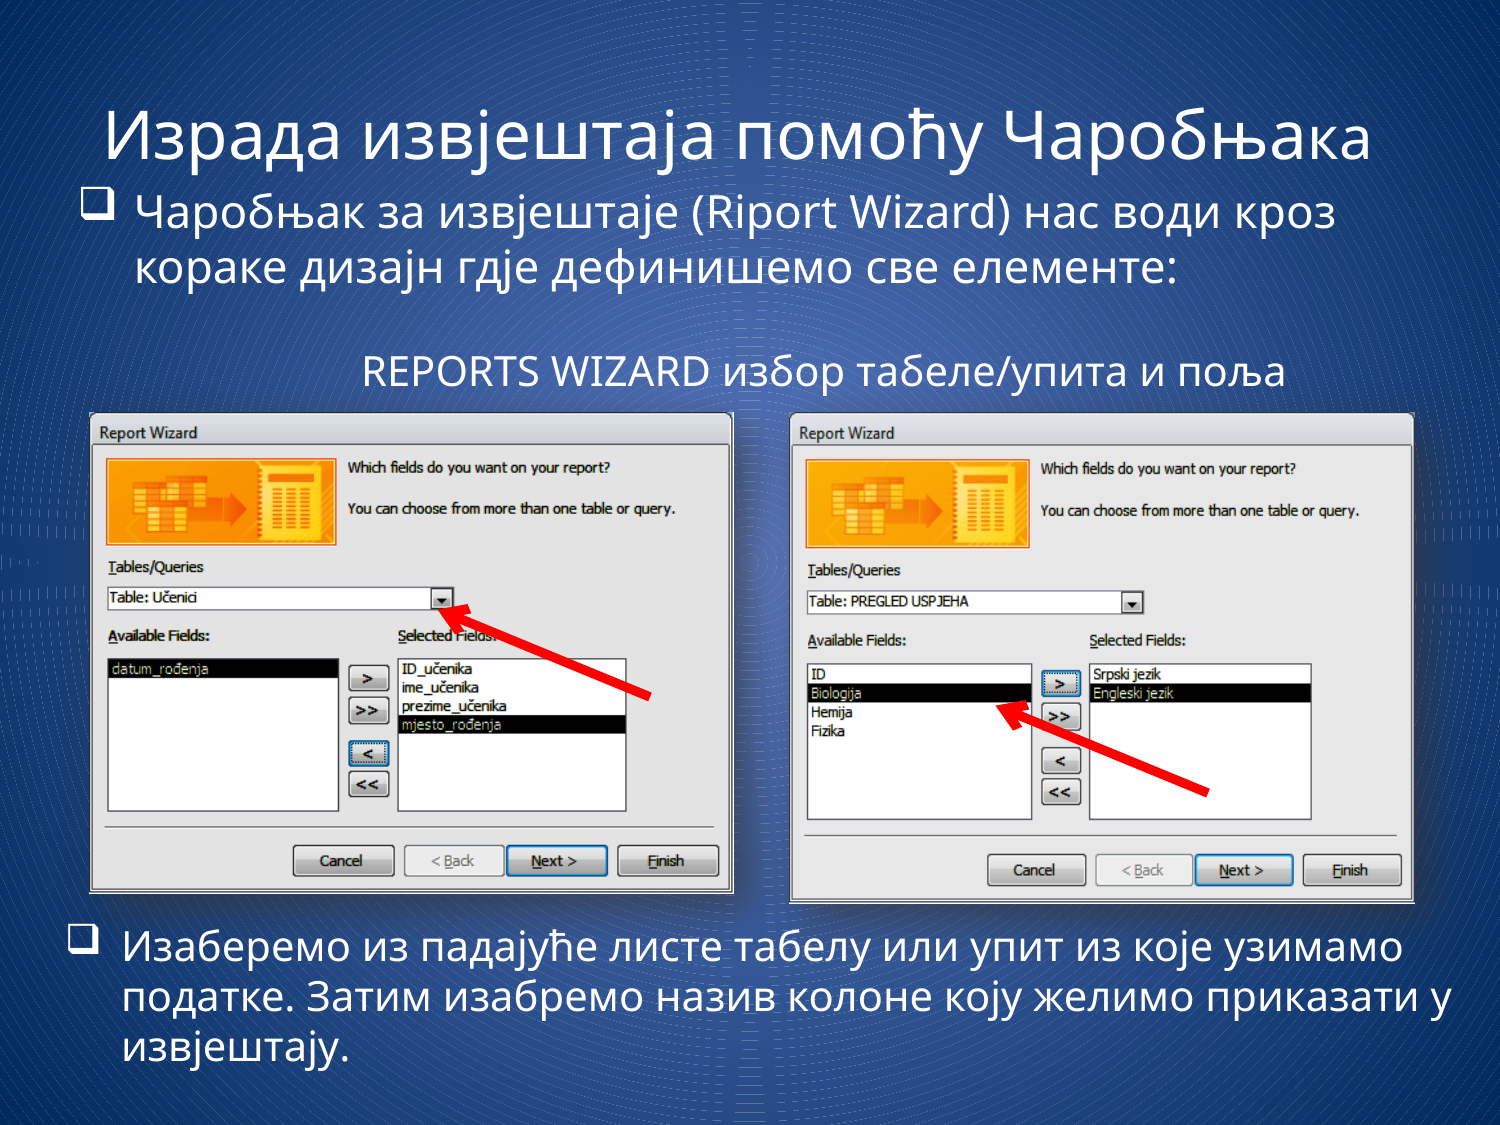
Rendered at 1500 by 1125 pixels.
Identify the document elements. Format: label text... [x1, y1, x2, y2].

text_box Изаберемо из падајуће листе табелу или упит из које узимамо податке. Затим изабремо назив колоне коју желимо приказати у извјештају. [49, 912, 1488, 1078]
text_box REPORTS WIZARD избор табеле/упита и поља [346, 337, 1302, 403]
title Израда извјештаја помоћу Чаробњака [62, 75, 1413, 174]
list Чаробњак за извјештаје (Riport Wizard) нас води кроз кораке дизајн гдје дефинишемо све елементе: [62, 174, 1413, 912]
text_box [995, 705, 1209, 794]
picture [88, 412, 734, 895]
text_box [434, 609, 653, 706]
picture [789, 412, 1415, 904]
